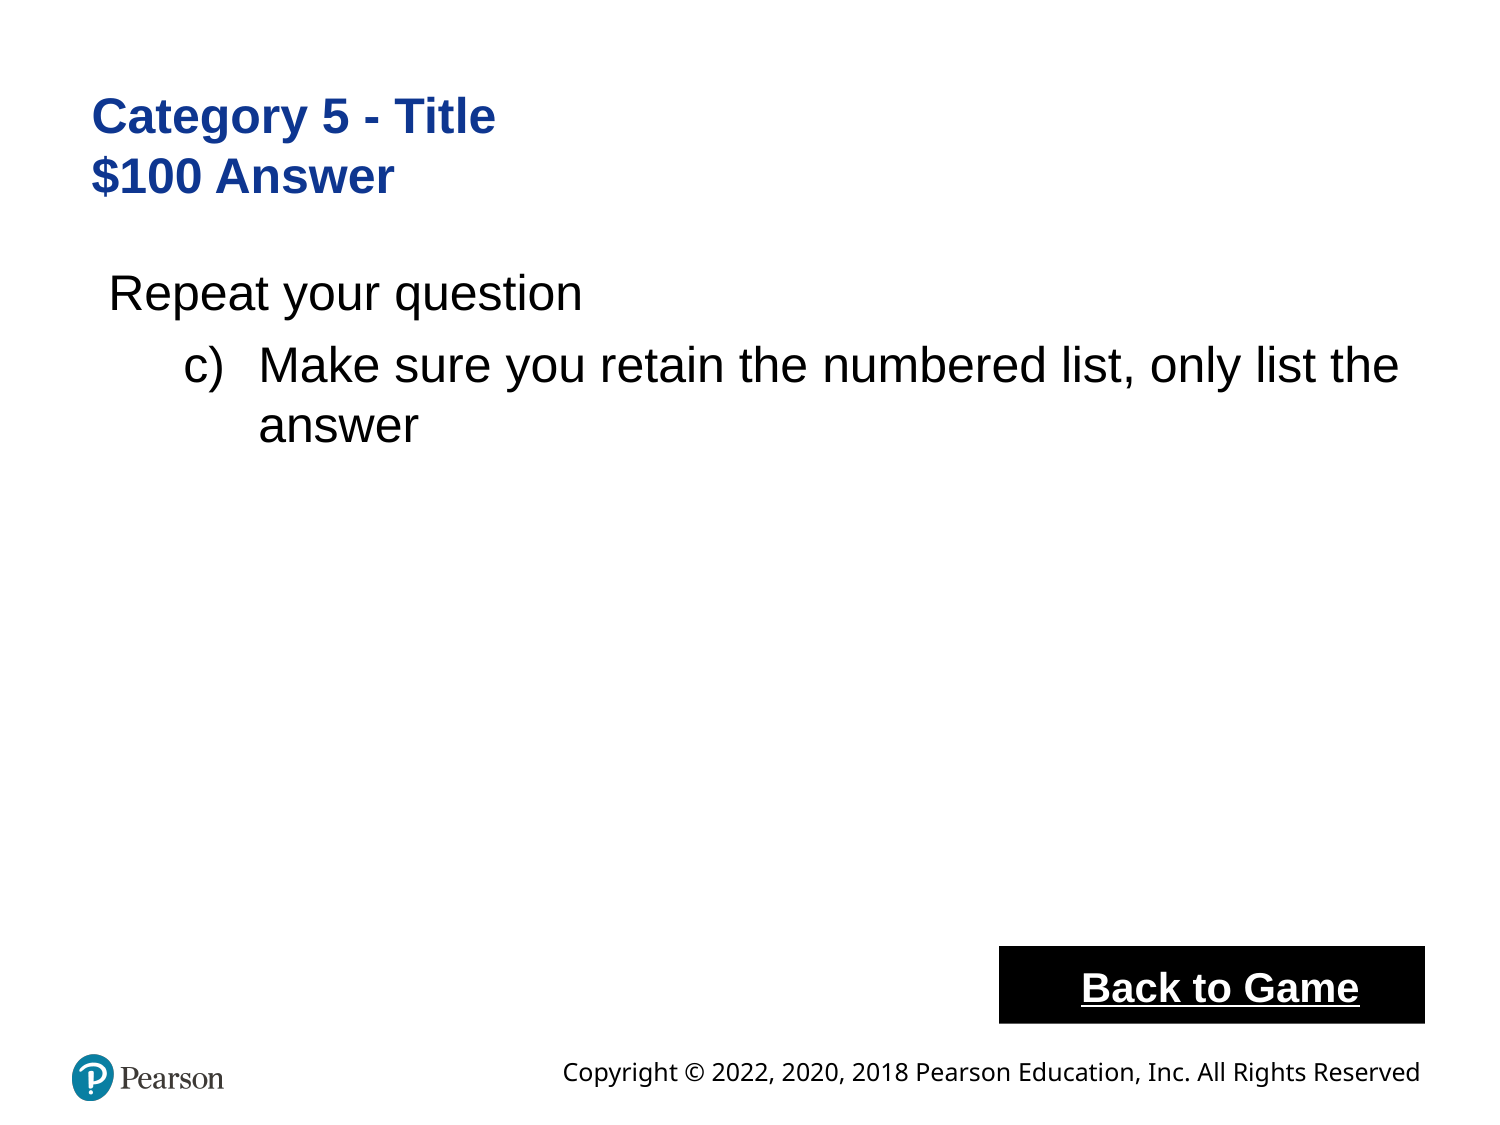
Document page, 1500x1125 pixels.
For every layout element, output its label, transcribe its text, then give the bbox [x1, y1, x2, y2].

picture [98, 1054, 224, 1101]
list Repeat your question Make sure you retain the numbered list, only list the answer [76, 245, 1427, 847]
title Category 5 - Title $100 Answer [76, 35, 1427, 219]
picture [72, 1054, 88, 1070]
picture [72, 1087, 83, 1101]
picture [80, 1063, 106, 1088]
list Back to Game [999, 946, 1425, 1024]
